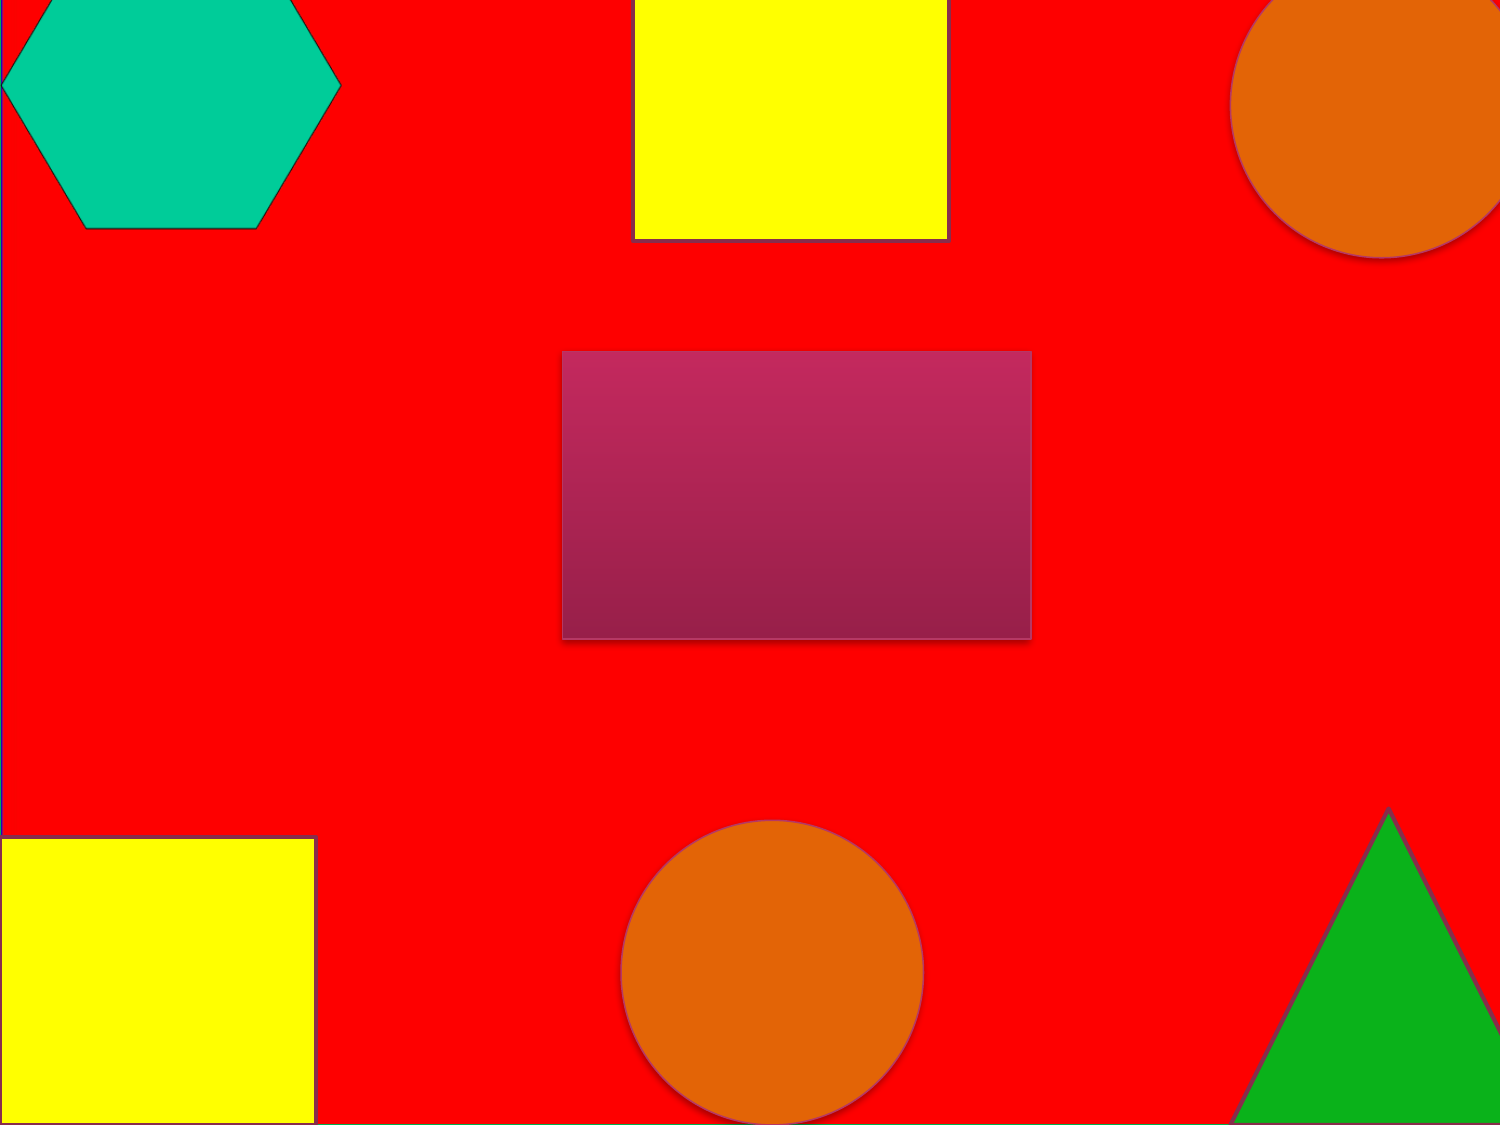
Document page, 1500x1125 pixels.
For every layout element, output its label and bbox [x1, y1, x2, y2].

list [0, 0, 1500, 1125]
picture [0, 0, 344, 231]
